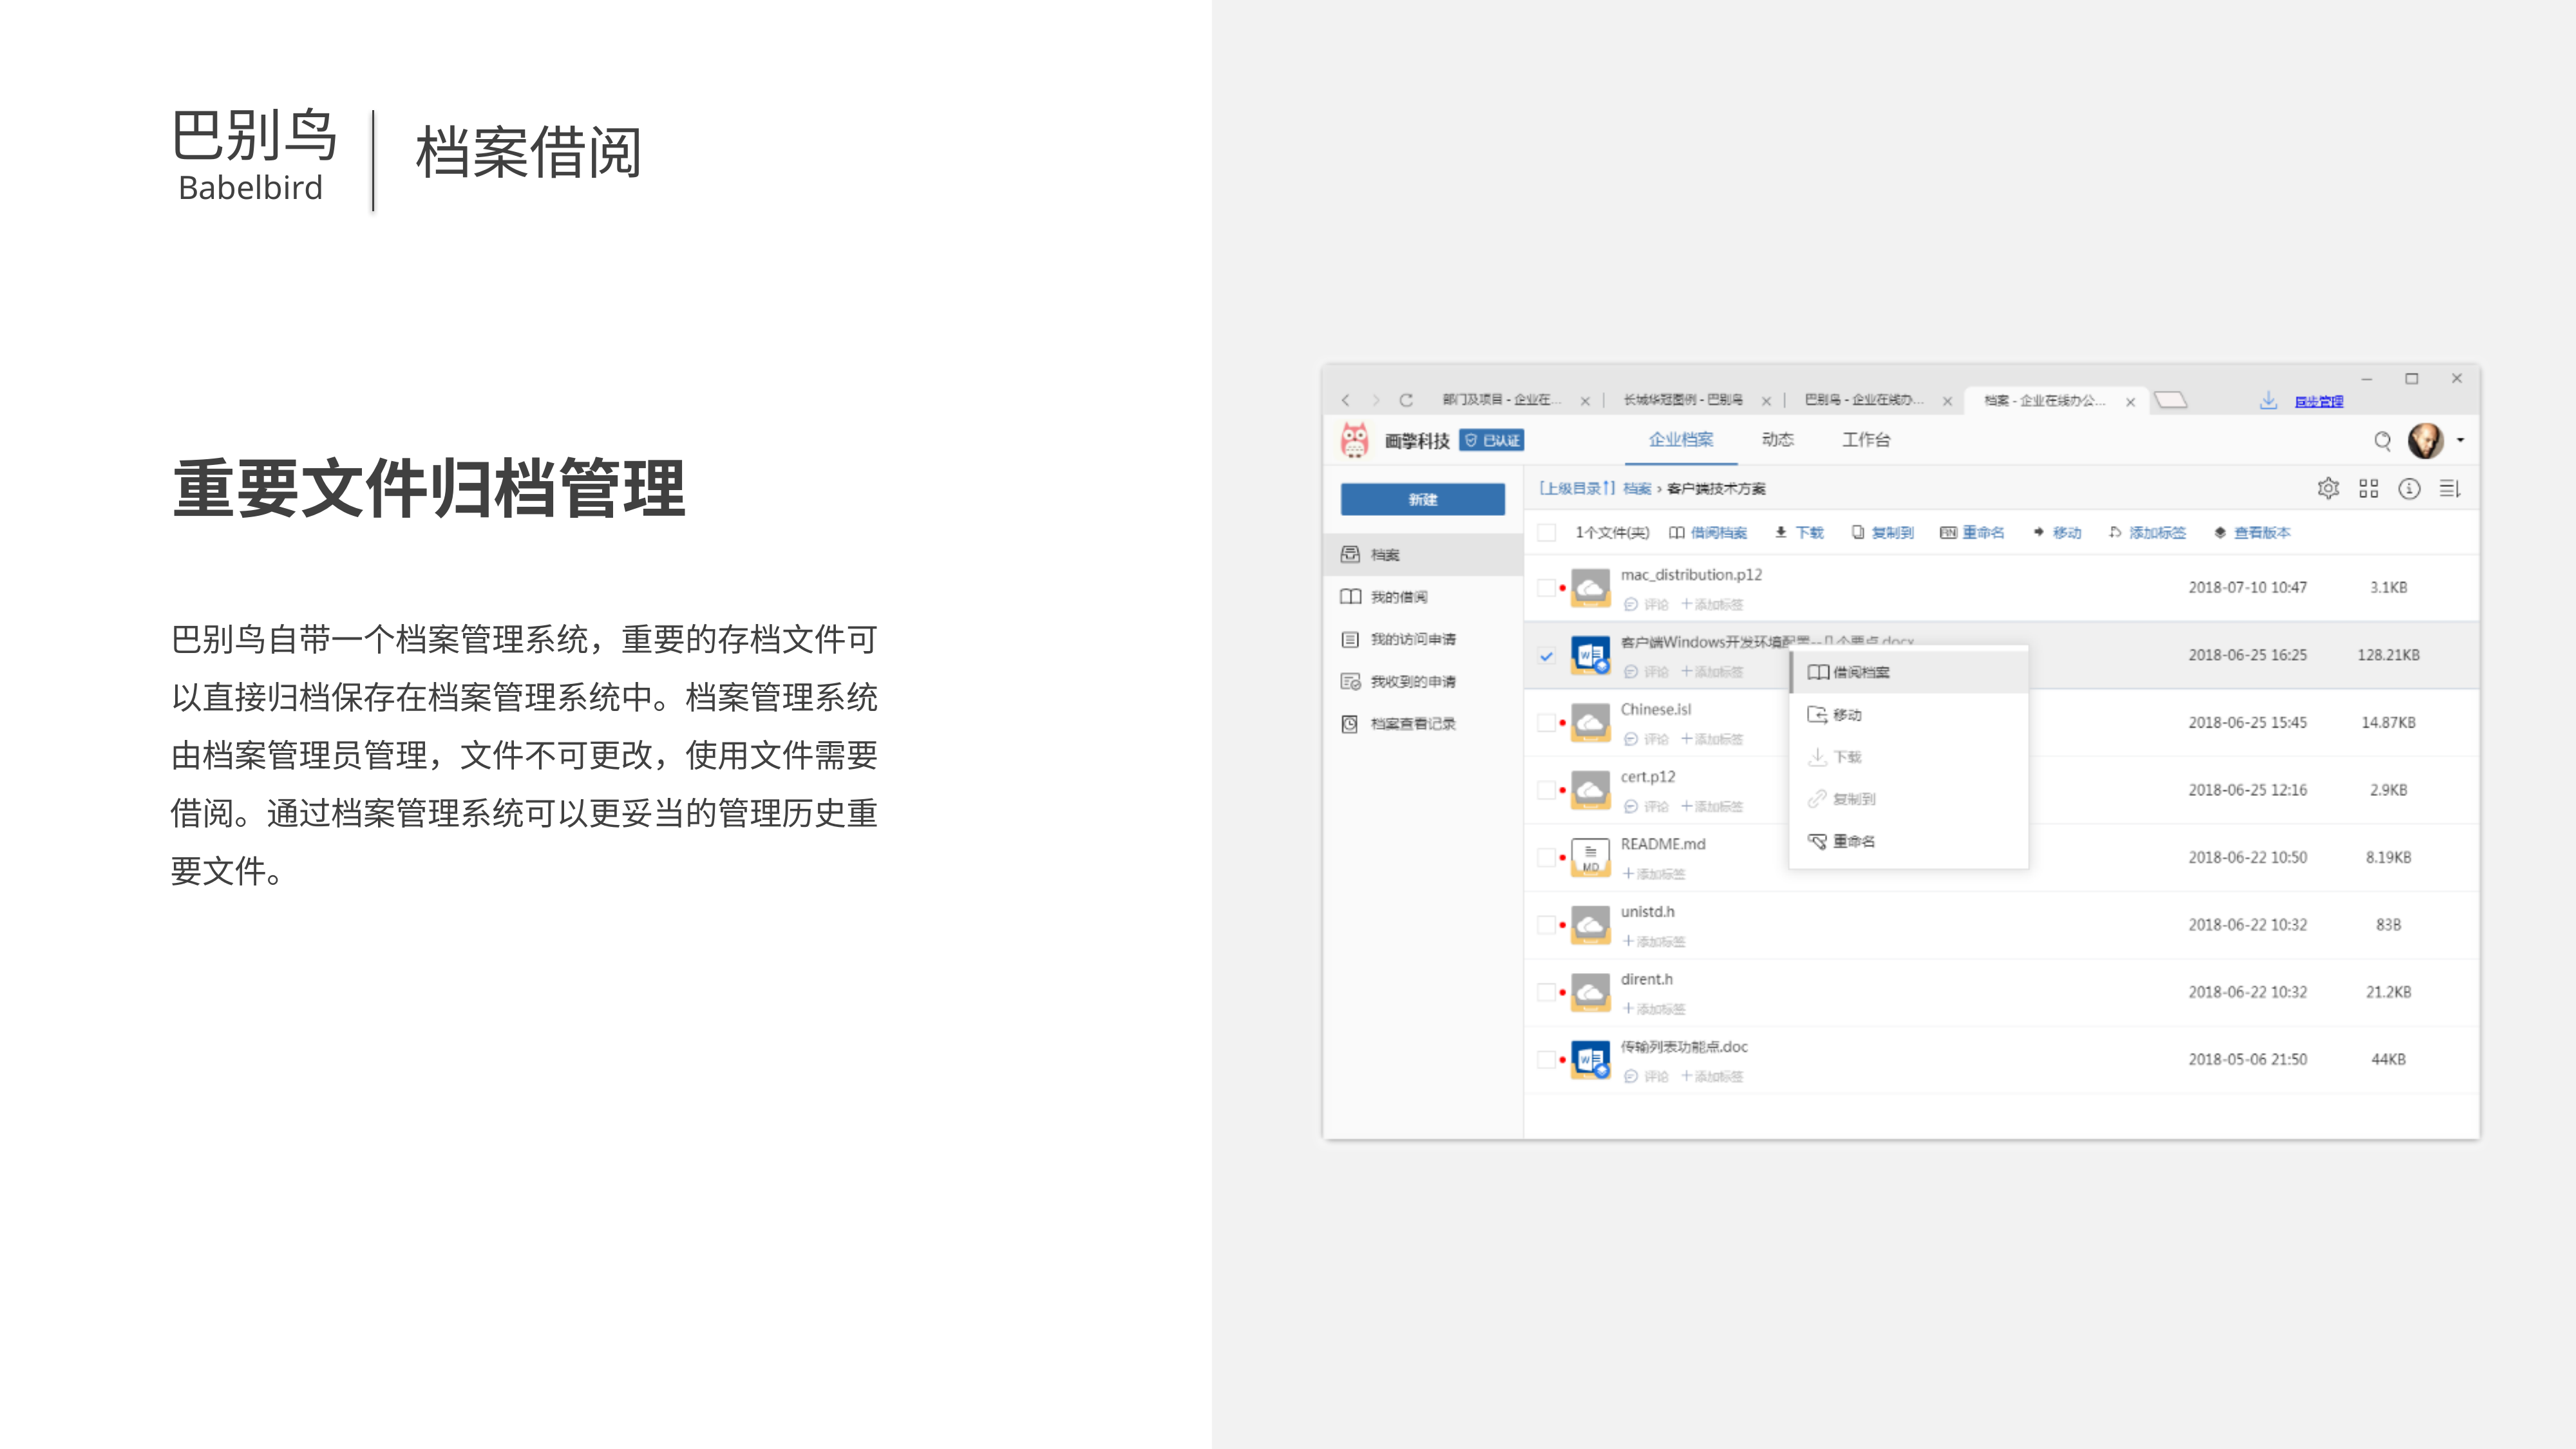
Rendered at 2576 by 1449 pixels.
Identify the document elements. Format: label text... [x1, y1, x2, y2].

text_box 档案借阅 [419, 111, 654, 190]
text_box 巴别鸟自带一个档案管理系统，重要的存档文件可以直接归档保存在档案管理系统中。档案管理系统由档案管理员管理，文件不可更改，使用文件需要借阅。通过档案管理系统可以更妥当的管理历史重要文件。 [160, 595, 916, 895]
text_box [158, 94, 413, 212]
text_box 重要文件归档管理 [162, 442, 916, 530]
picture [1309, 351, 2494, 1156]
text_box [1211, 0, 2576, 1449]
